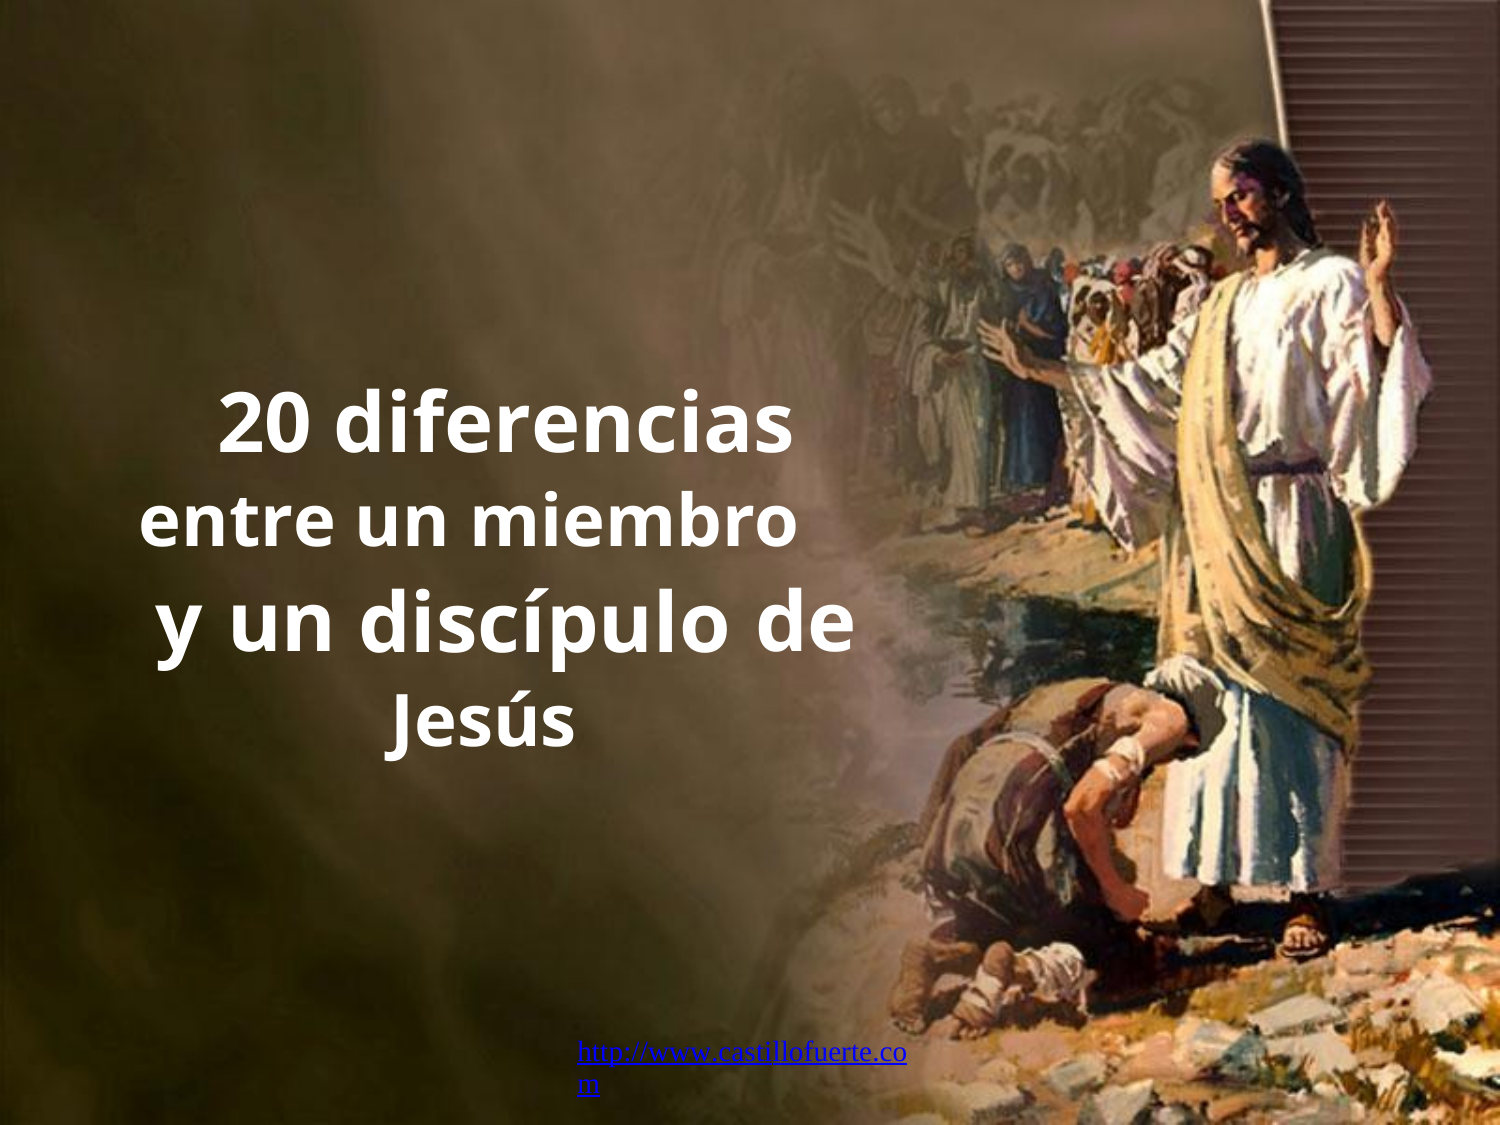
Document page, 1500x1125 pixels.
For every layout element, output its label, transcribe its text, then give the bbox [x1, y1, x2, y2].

text_box y [153, 580, 218, 669]
text_box [0, 0, 1500, 1125]
text_box de [753, 580, 872, 669]
text_box discípulo Jesús [356, 580, 745, 769]
text_box http://www.castillofuerte.com [575, 1035, 930, 1069]
text_box 20 diferencias entre un miembro [128, 380, 892, 569]
text_box un [225, 580, 349, 669]
